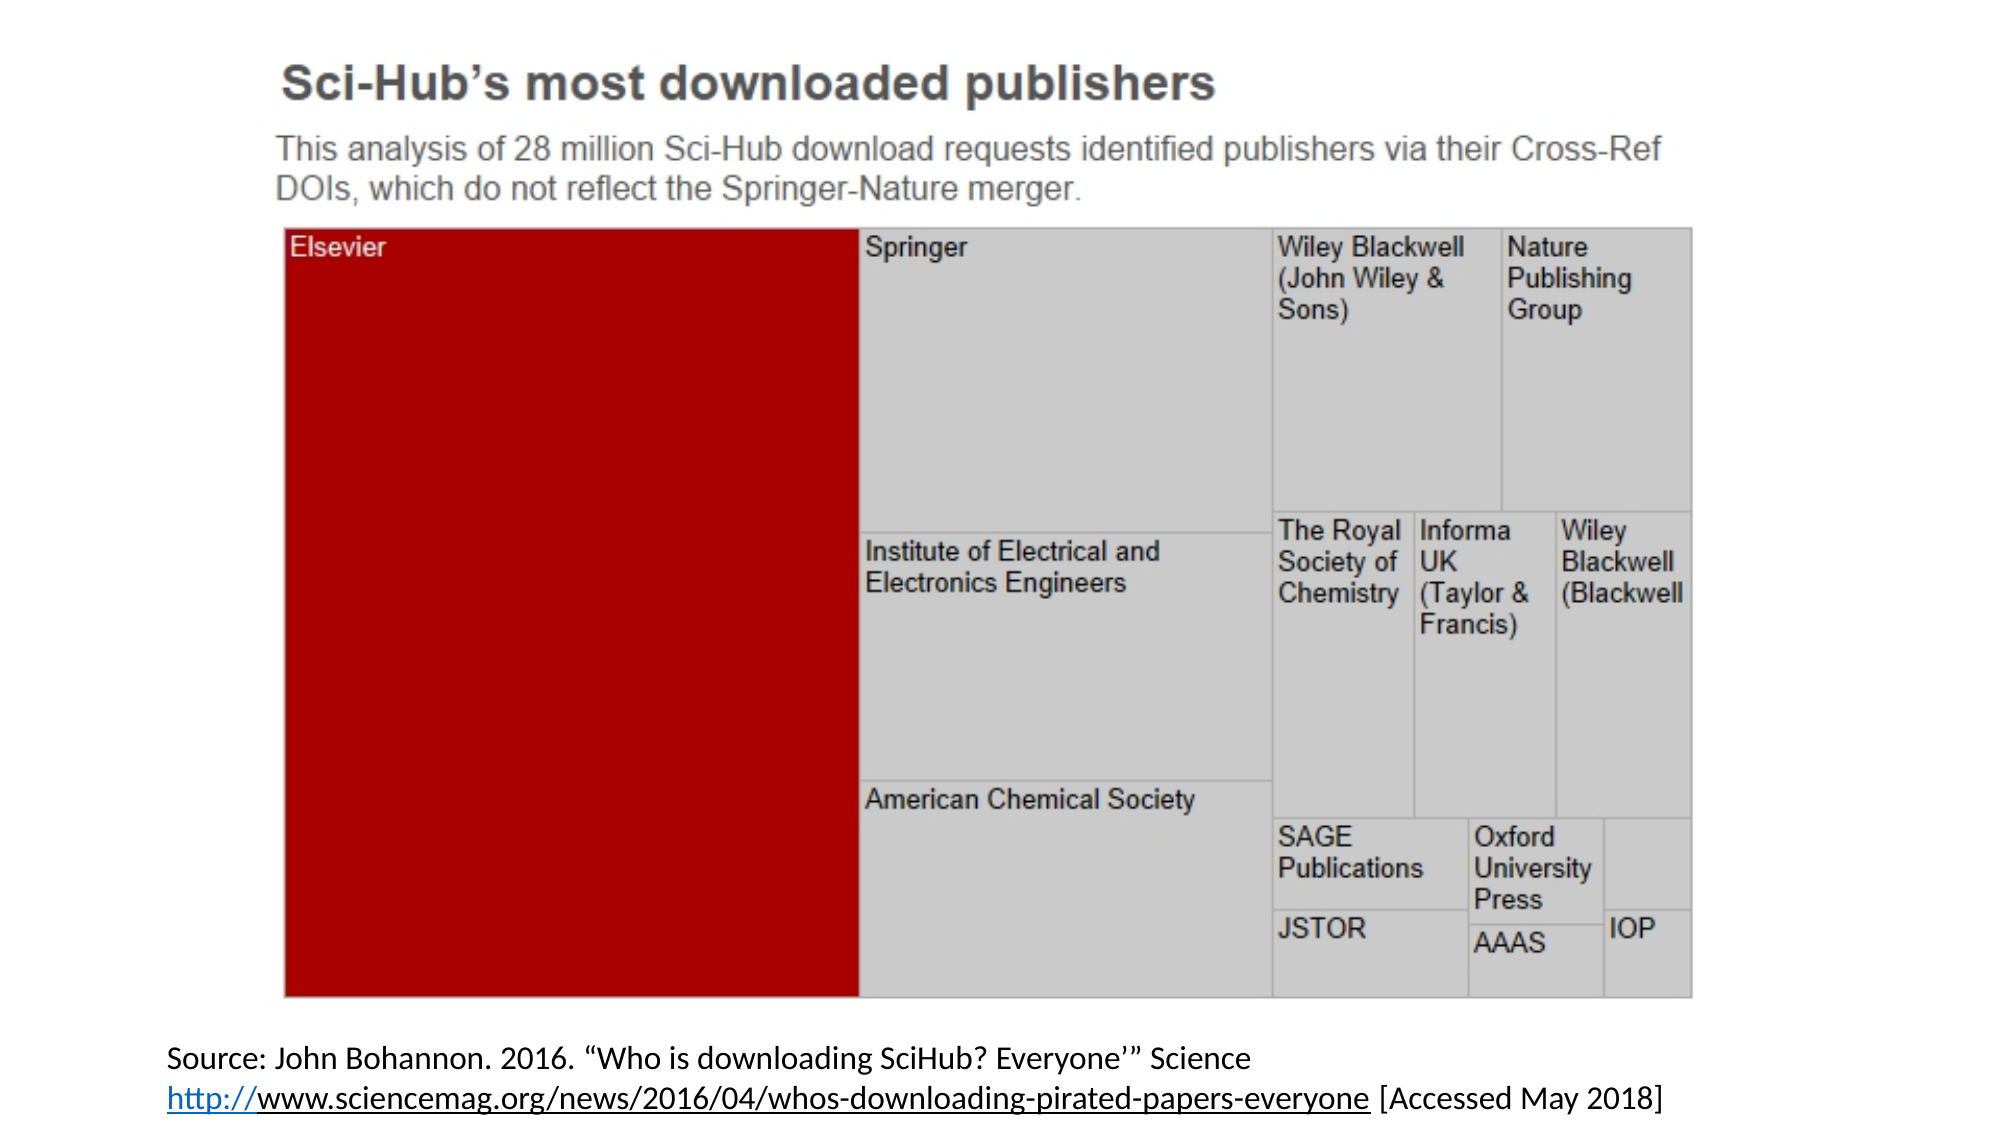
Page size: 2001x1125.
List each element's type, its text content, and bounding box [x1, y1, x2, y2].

text_box Source: John Bohannon. 2016. “Who is downloading SciHub? Everyone’” Science http://www.sciencemag.org/news/2016/04/whos-downloading-pirated-papers-everyone [Accessed May 2018] [152, 1029, 1937, 1124]
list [259, 38, 1714, 1022]
